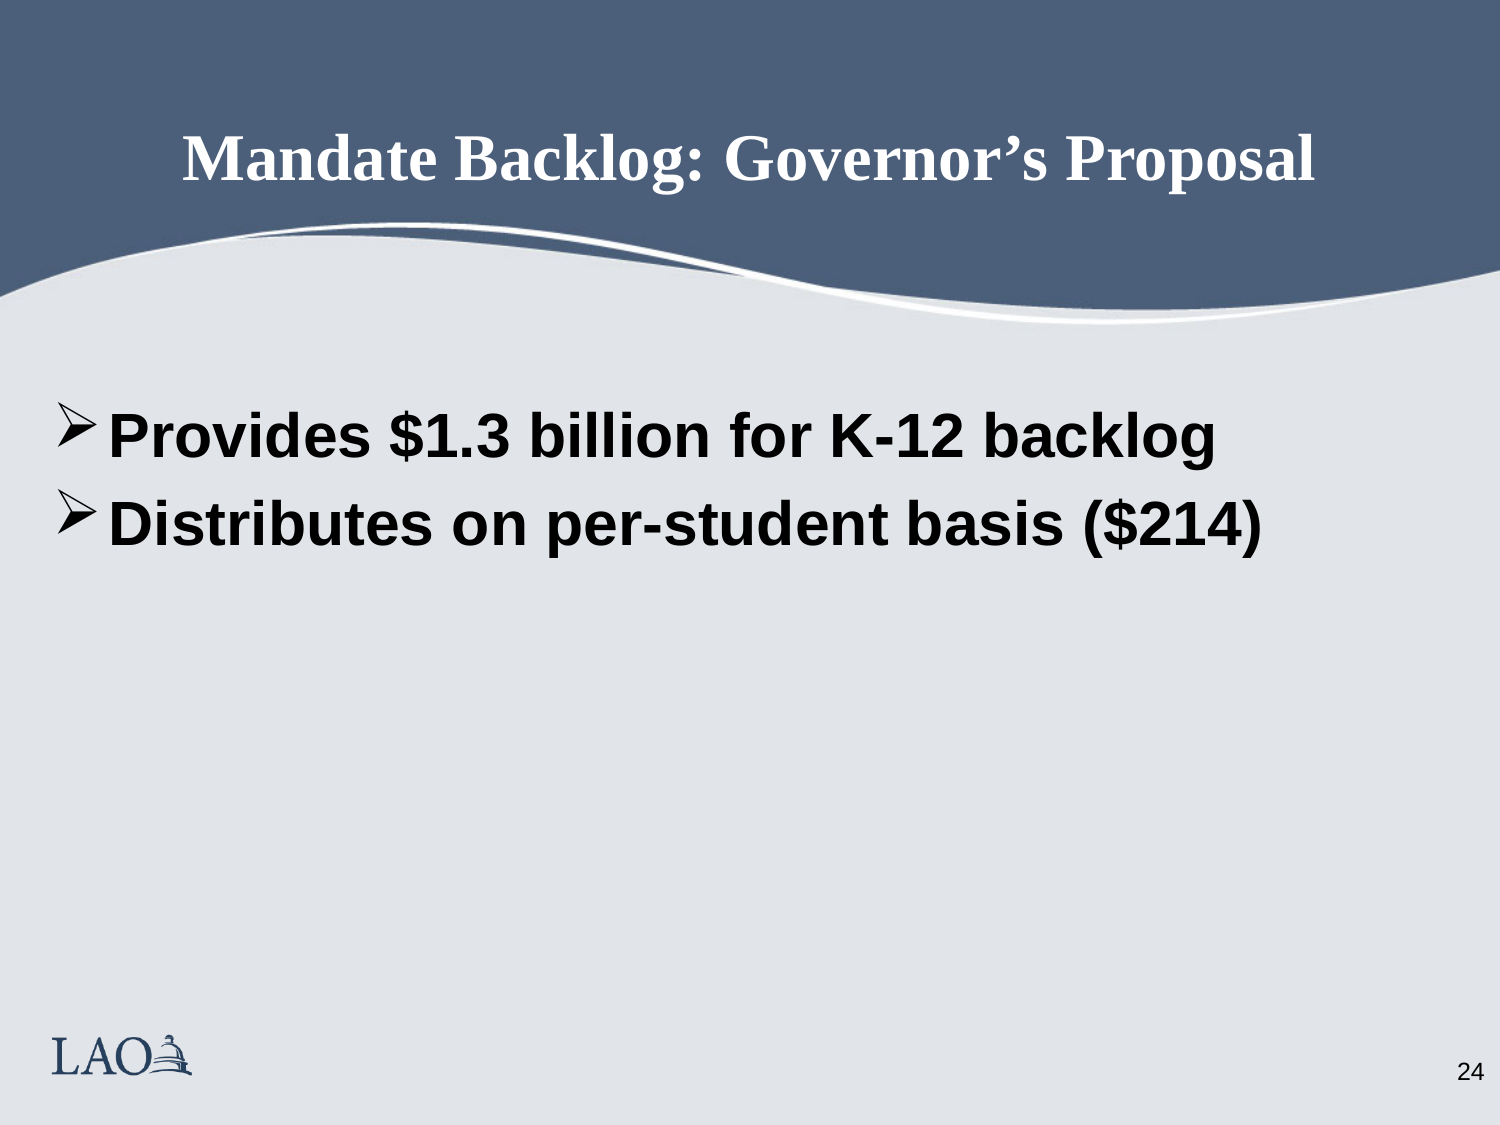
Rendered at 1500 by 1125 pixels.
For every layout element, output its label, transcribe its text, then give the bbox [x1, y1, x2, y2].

slide_number 23 [1149, 1040, 1500, 1100]
picture [0, 0, 1500, 1125]
list Provides $1.3 billion for K-12 backlog Distributes on per-student basis ($214) [37, 387, 1500, 1025]
title Mandate Backlog: Governor’s Proposal [75, 39, 1425, 188]
